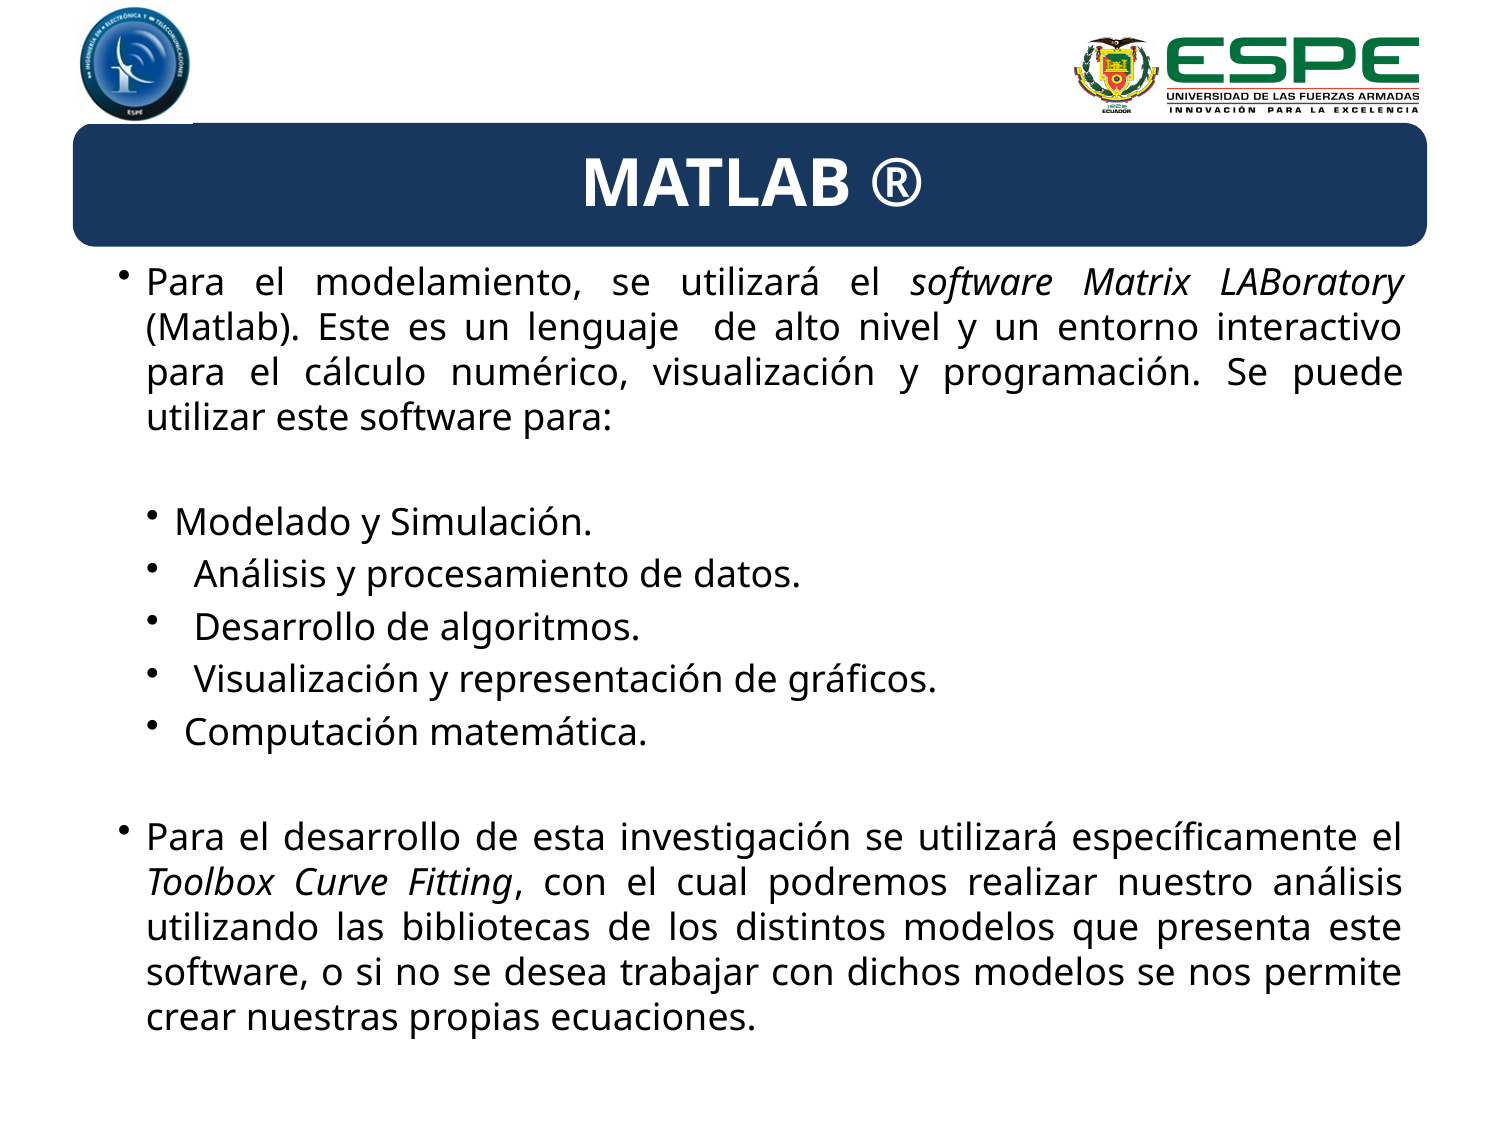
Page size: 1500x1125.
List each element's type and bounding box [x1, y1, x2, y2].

picture [1074, 37, 1420, 113]
list [74, 124, 1426, 1076]
picture [74, 5, 194, 124]
